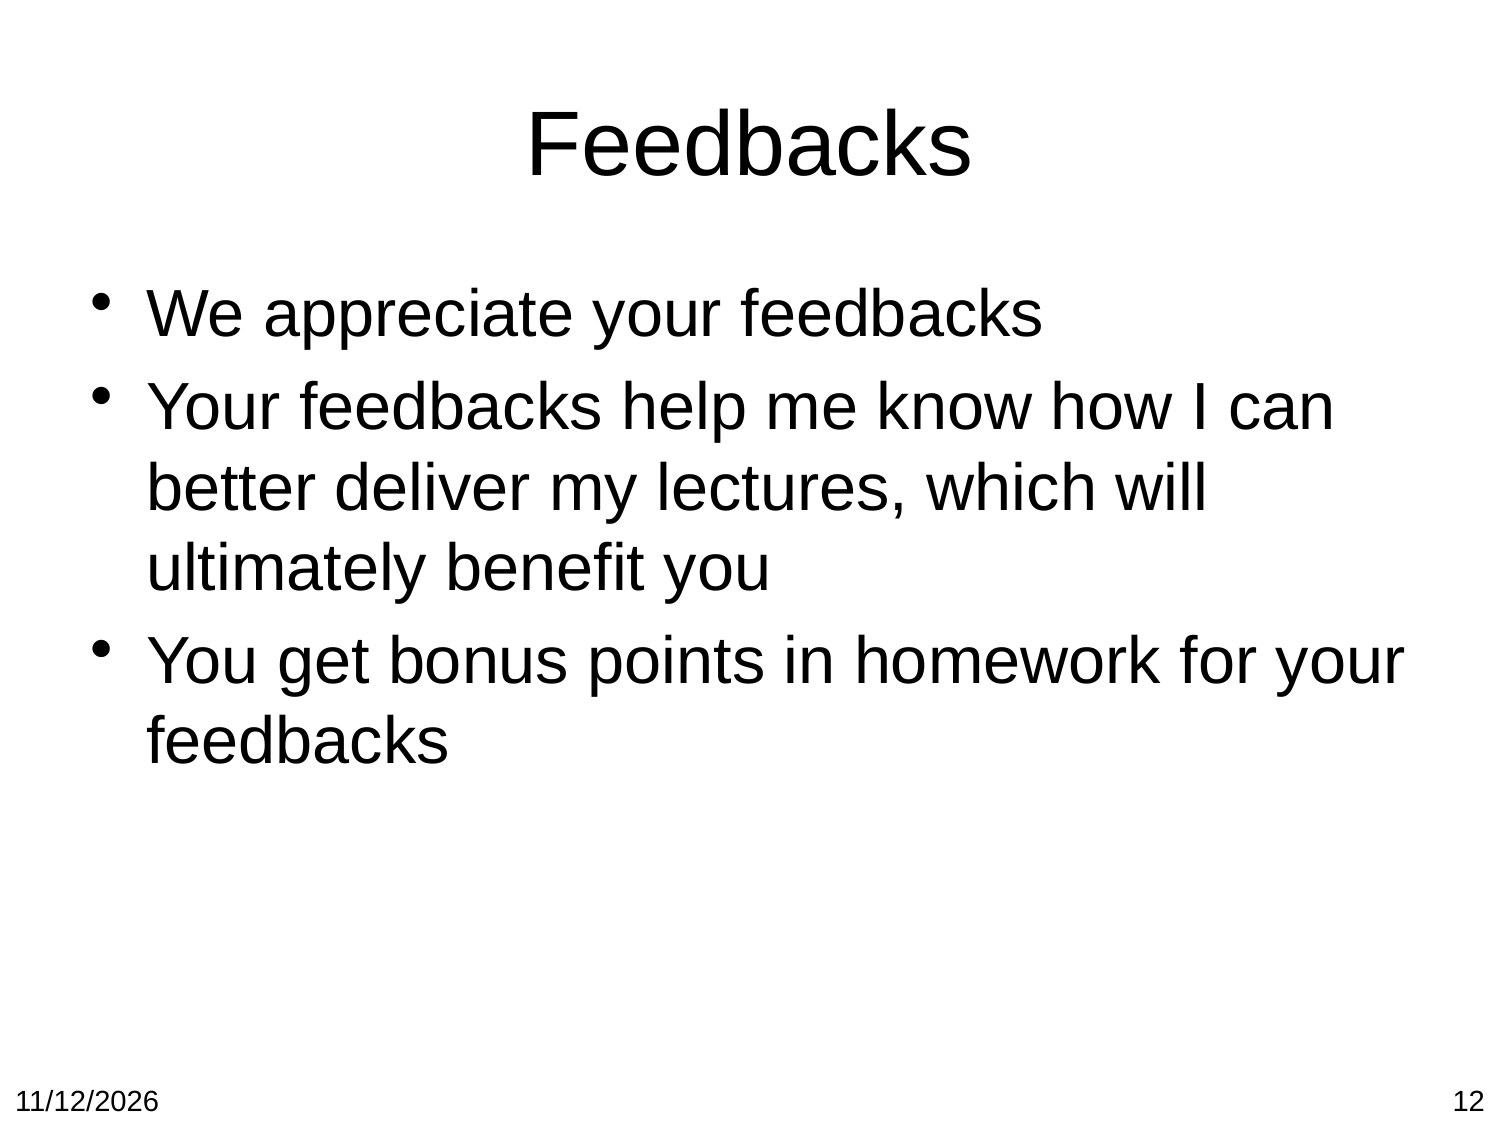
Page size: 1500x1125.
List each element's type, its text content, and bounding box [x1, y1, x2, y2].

slide_number 12 [1149, 1074, 1500, 1125]
title Feedbacks [74, 44, 1426, 233]
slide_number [0, 1074, 351, 1125]
list We appreciate your feedbacks Your feedbacks help me know how I can better deliver my lectures, which will ultimately benefit you You get bonus points in homework for your feedbacks [74, 262, 1426, 1006]
